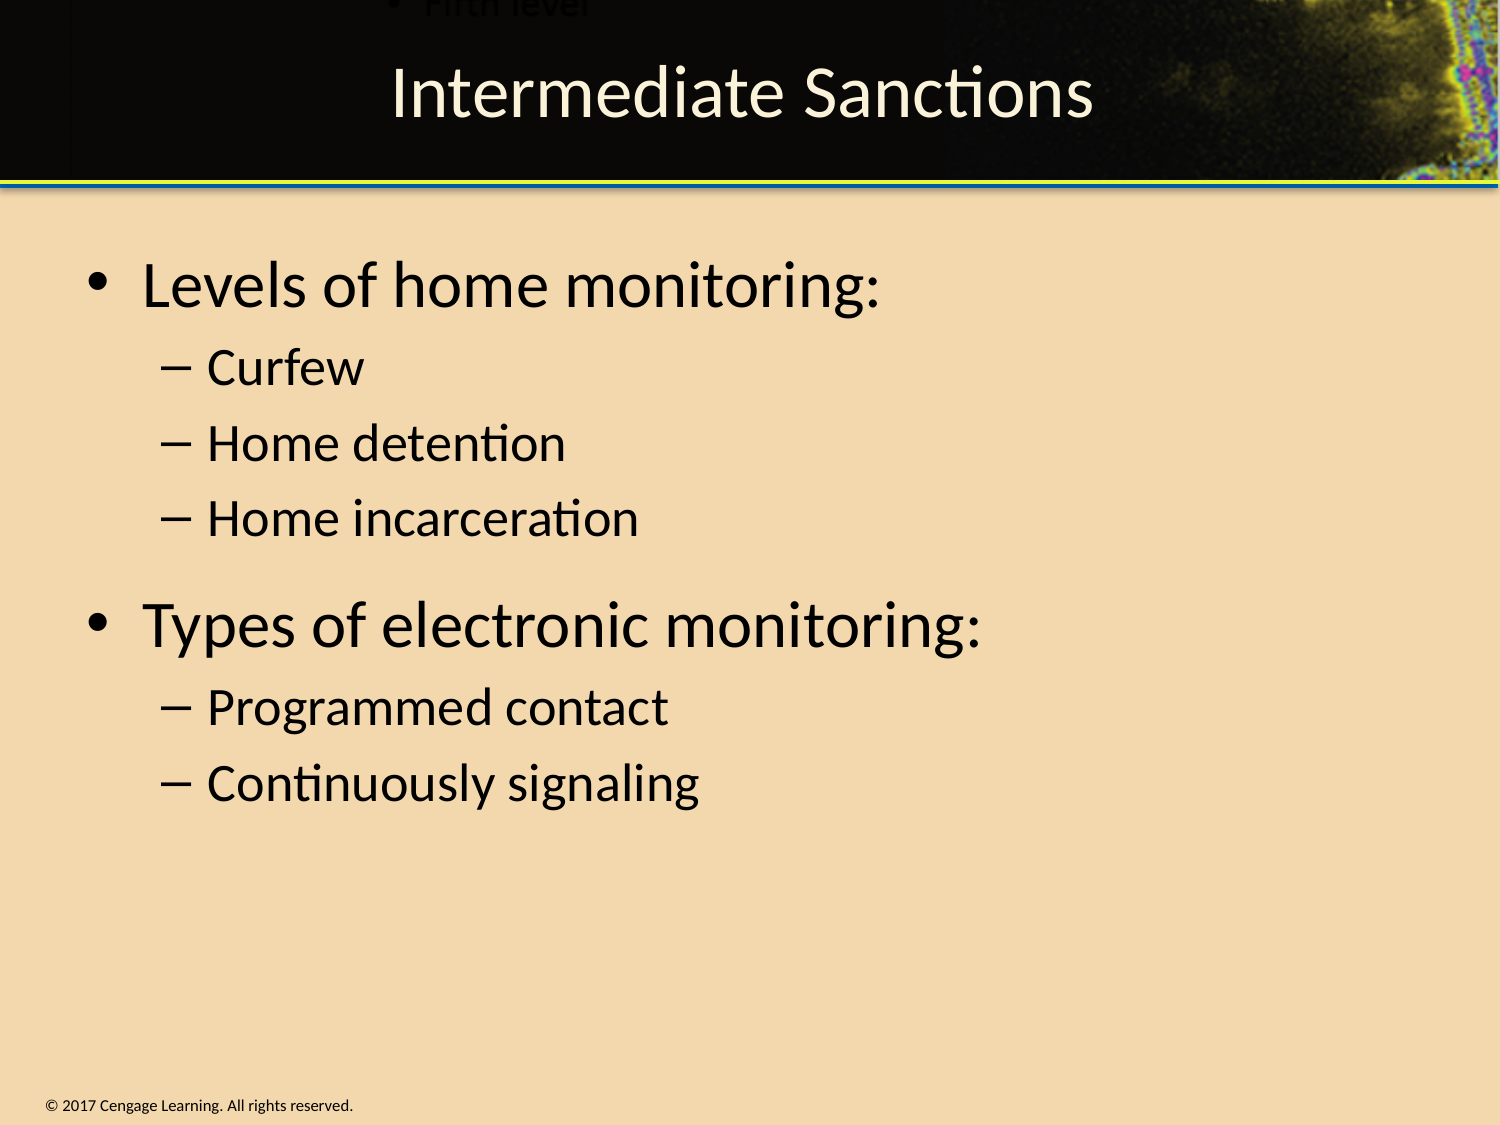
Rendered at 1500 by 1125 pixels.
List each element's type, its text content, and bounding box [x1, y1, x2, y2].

picture [0, 0, 1500, 180]
list Levels of home monitoring: Curfew Home detention Home incarceration Types of electronic monitoring: Programmed contact Continuously signaling [71, 232, 1445, 1075]
title Intermediate Sanctions [25, 0, 1461, 176]
